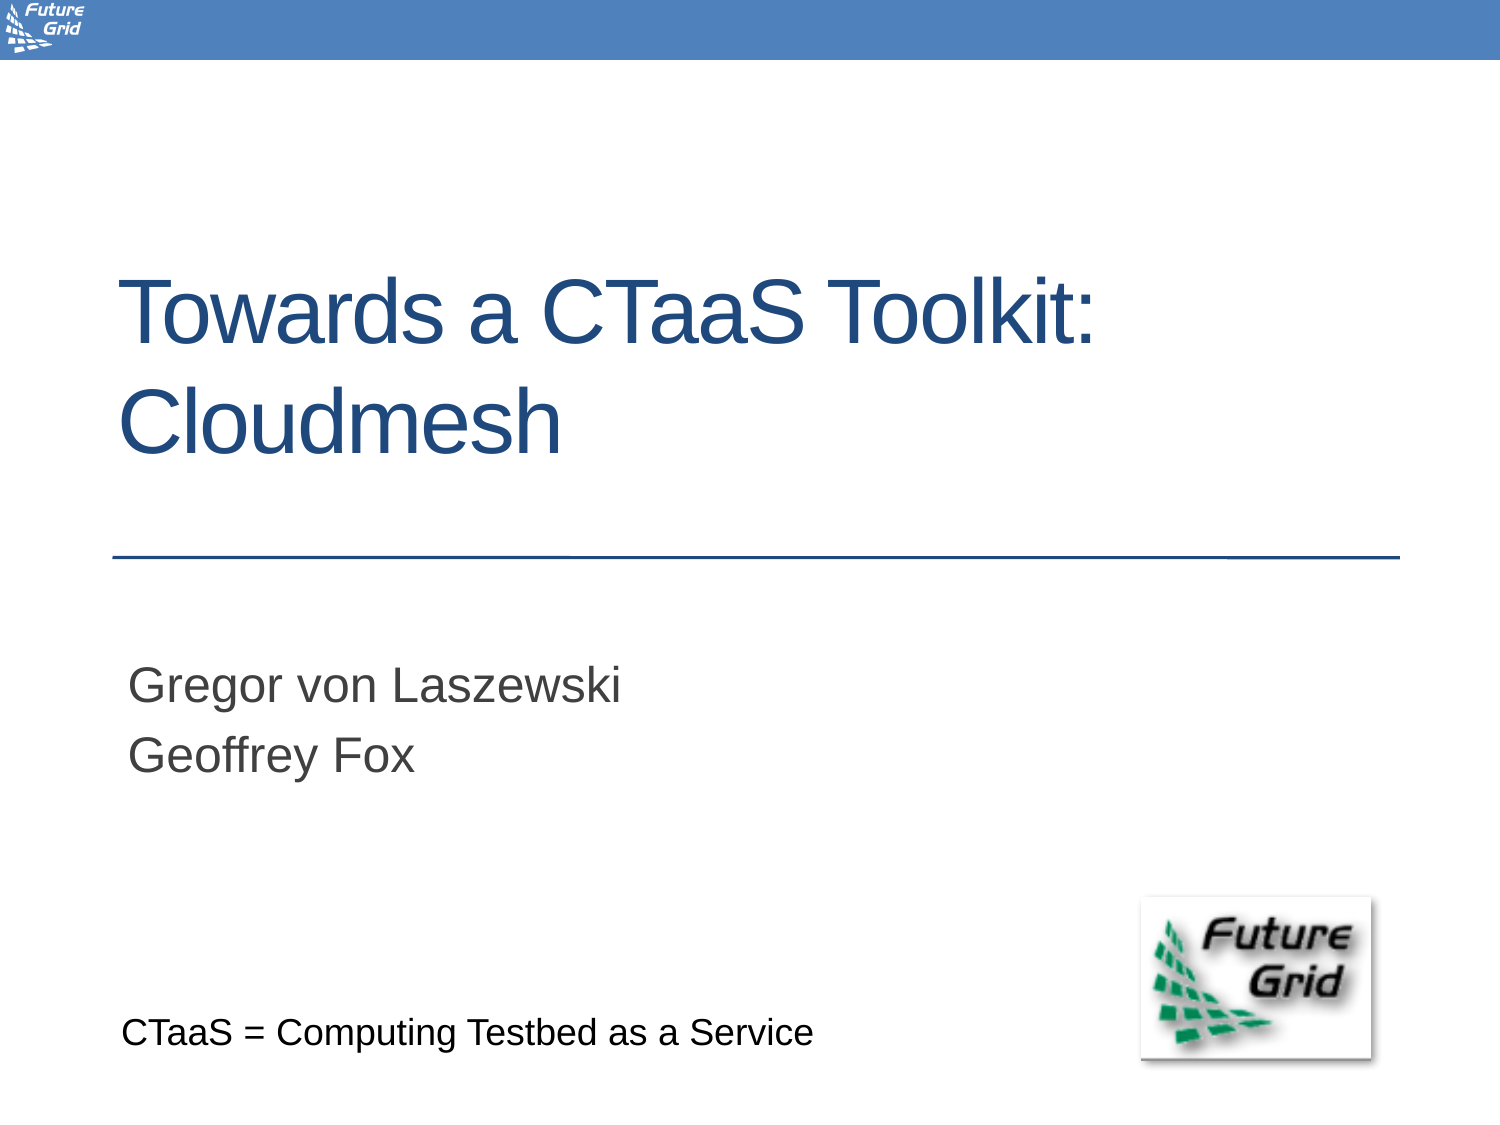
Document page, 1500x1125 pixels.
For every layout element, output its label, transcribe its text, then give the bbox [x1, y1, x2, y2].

subtitle Gregor von Laszewski Geoffrey Fox [112, 575, 1400, 1001]
picture [1141, 897, 1371, 1061]
text_box CTaaS = Computing Testbed as a Service [106, 1000, 830, 1061]
title Towards a CTaaS Toolkit: Cloudmesh [101, 163, 1390, 480]
picture [0, 0, 94, 57]
